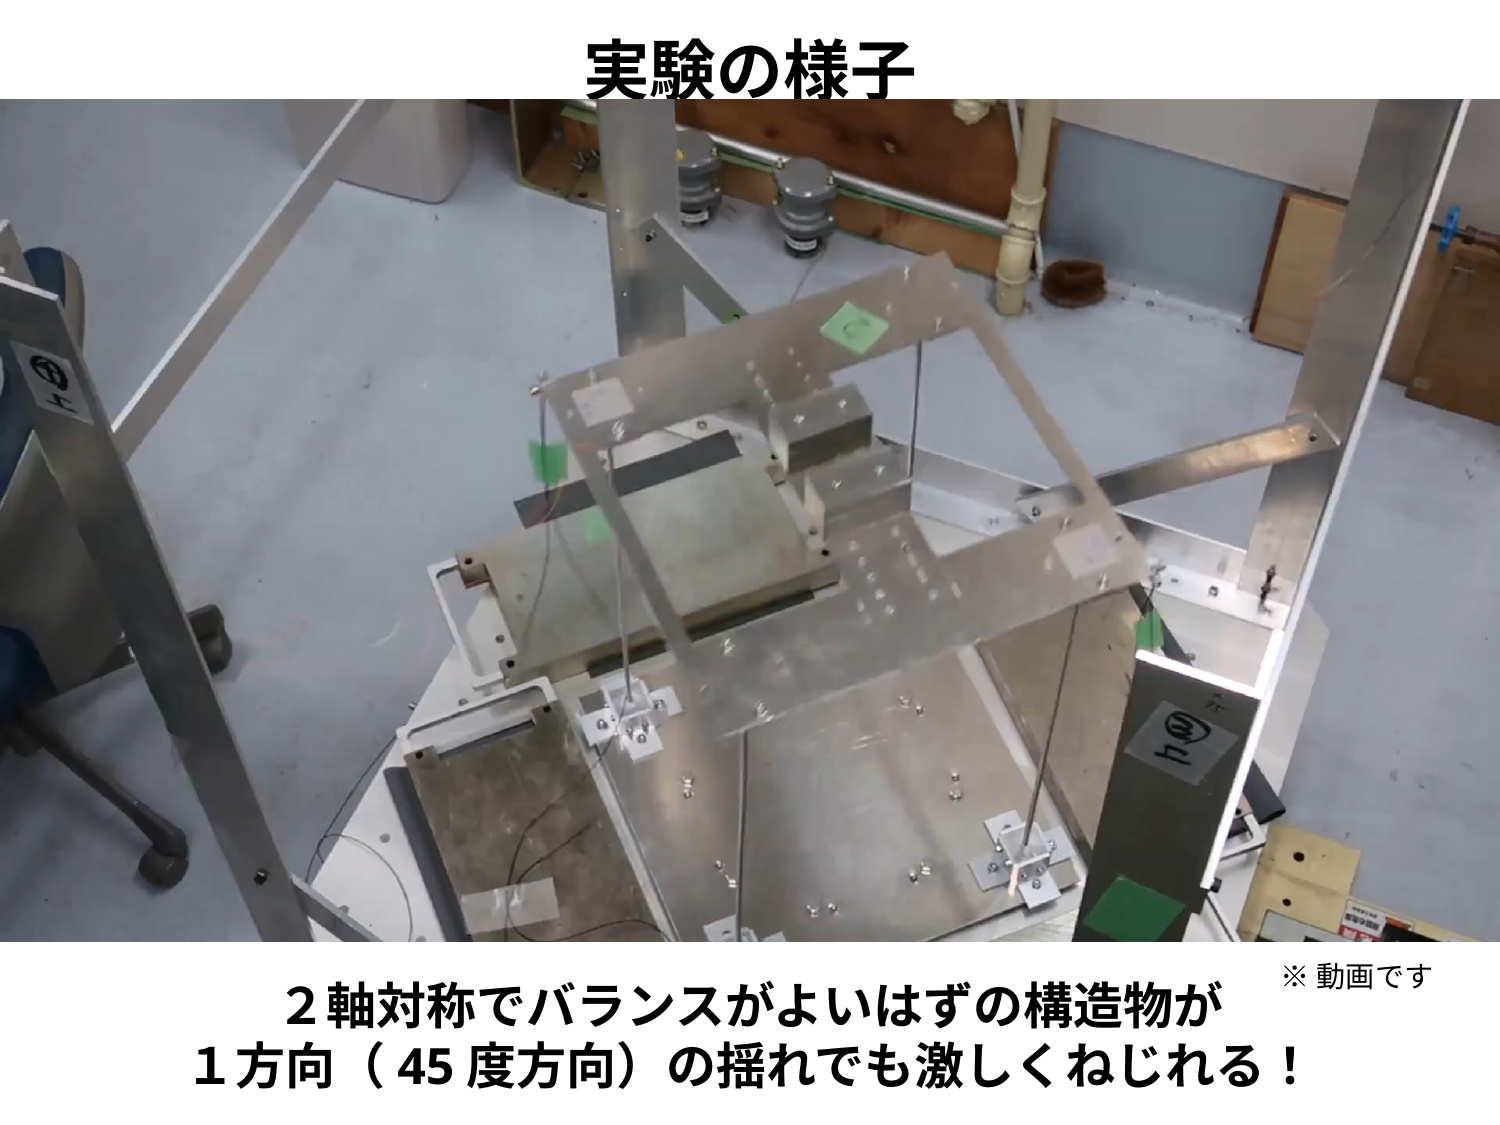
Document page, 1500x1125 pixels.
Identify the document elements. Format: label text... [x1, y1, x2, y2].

text_box ２軸対称でバランスがよいはずの構造物が １方向（45度方向）の揺れでも激しくねじれる！ [0, 966, 1500, 1102]
text_box ※動画です [1265, 950, 1470, 1001]
text_box 実験の様子 [30, 21, 1470, 98]
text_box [0, 98, 1500, 943]
